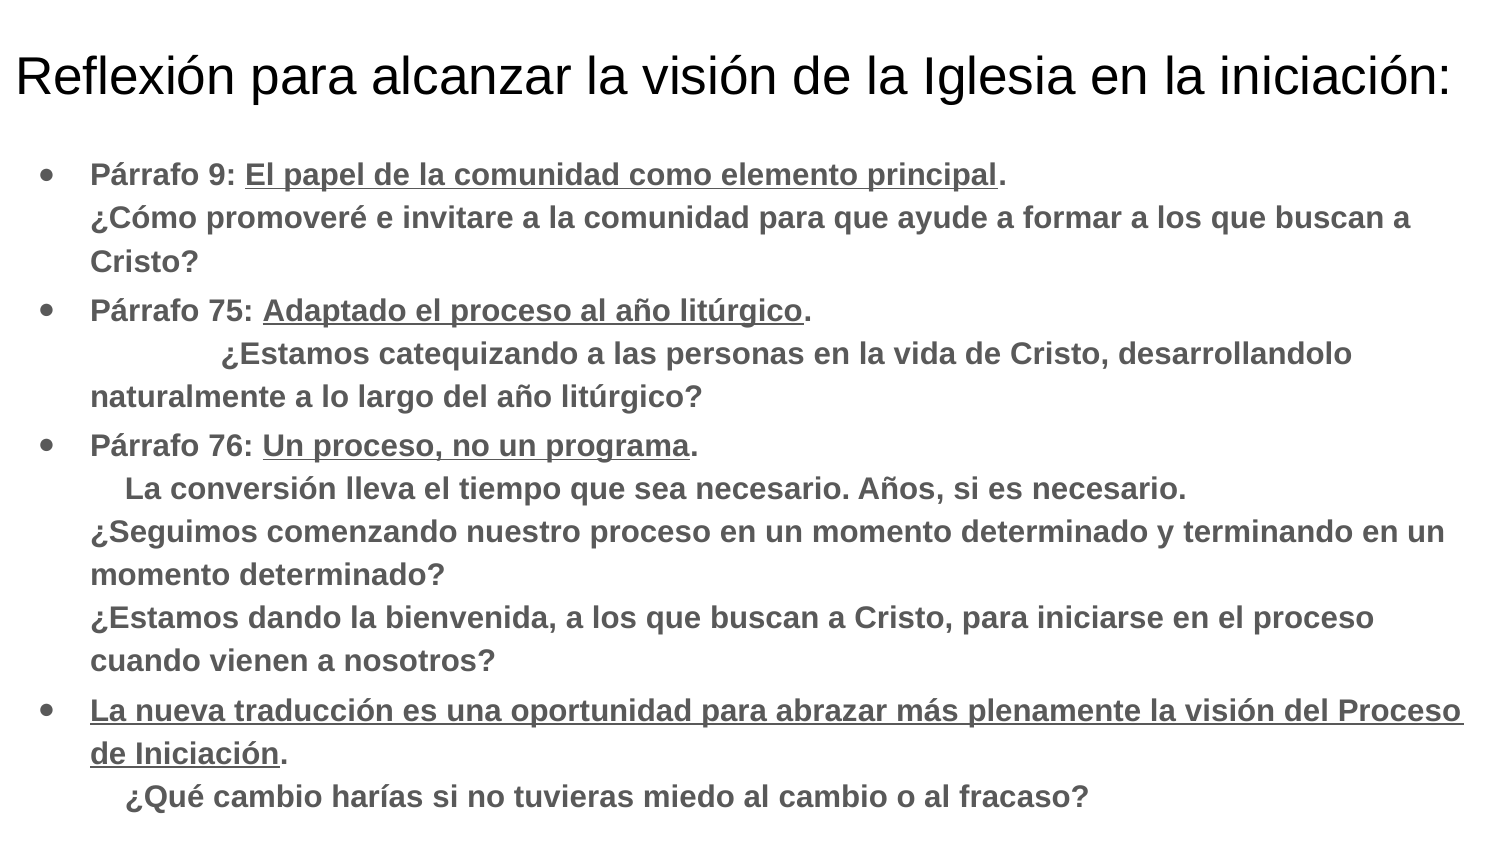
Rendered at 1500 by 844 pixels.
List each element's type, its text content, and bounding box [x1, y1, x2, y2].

list Párrafo 9: El papel de la comunidad como elemento principal. ¿Cómo promoveré e invitare a la comunidad para que ayude a formar a los que buscan a Cristo? Párrafo 75: Adaptado el proceso al año litúrgico. ¿Estamos catequizando a las personas en la vida de Cristo, desarrollandolo naturalmente a lo largo del año litúrgico? Párrafo 76: Un proceso, no un programa. La conversión lleva el tiempo que sea necesario. Años, si es necesario. ¿Seguimos comenzando nuestro proceso en un momento determinado y terminando en un momento determinado? ¿Estamos dando la bienvenida, a los que buscan a Cristo, para iniciarse en el proceso cuando vienen a nosotros? La nueva traducción es una oportunidad para abrazar más plenamente la visión del Proceso de Iniciación. ¿Qué cambio harías si no tuvieras miedo al cambio o al fracaso? [0, 116, 1500, 844]
title Reflexión para alcanzar la visión de la Iglesia en la iniciación: [0, 26, 1481, 116]
